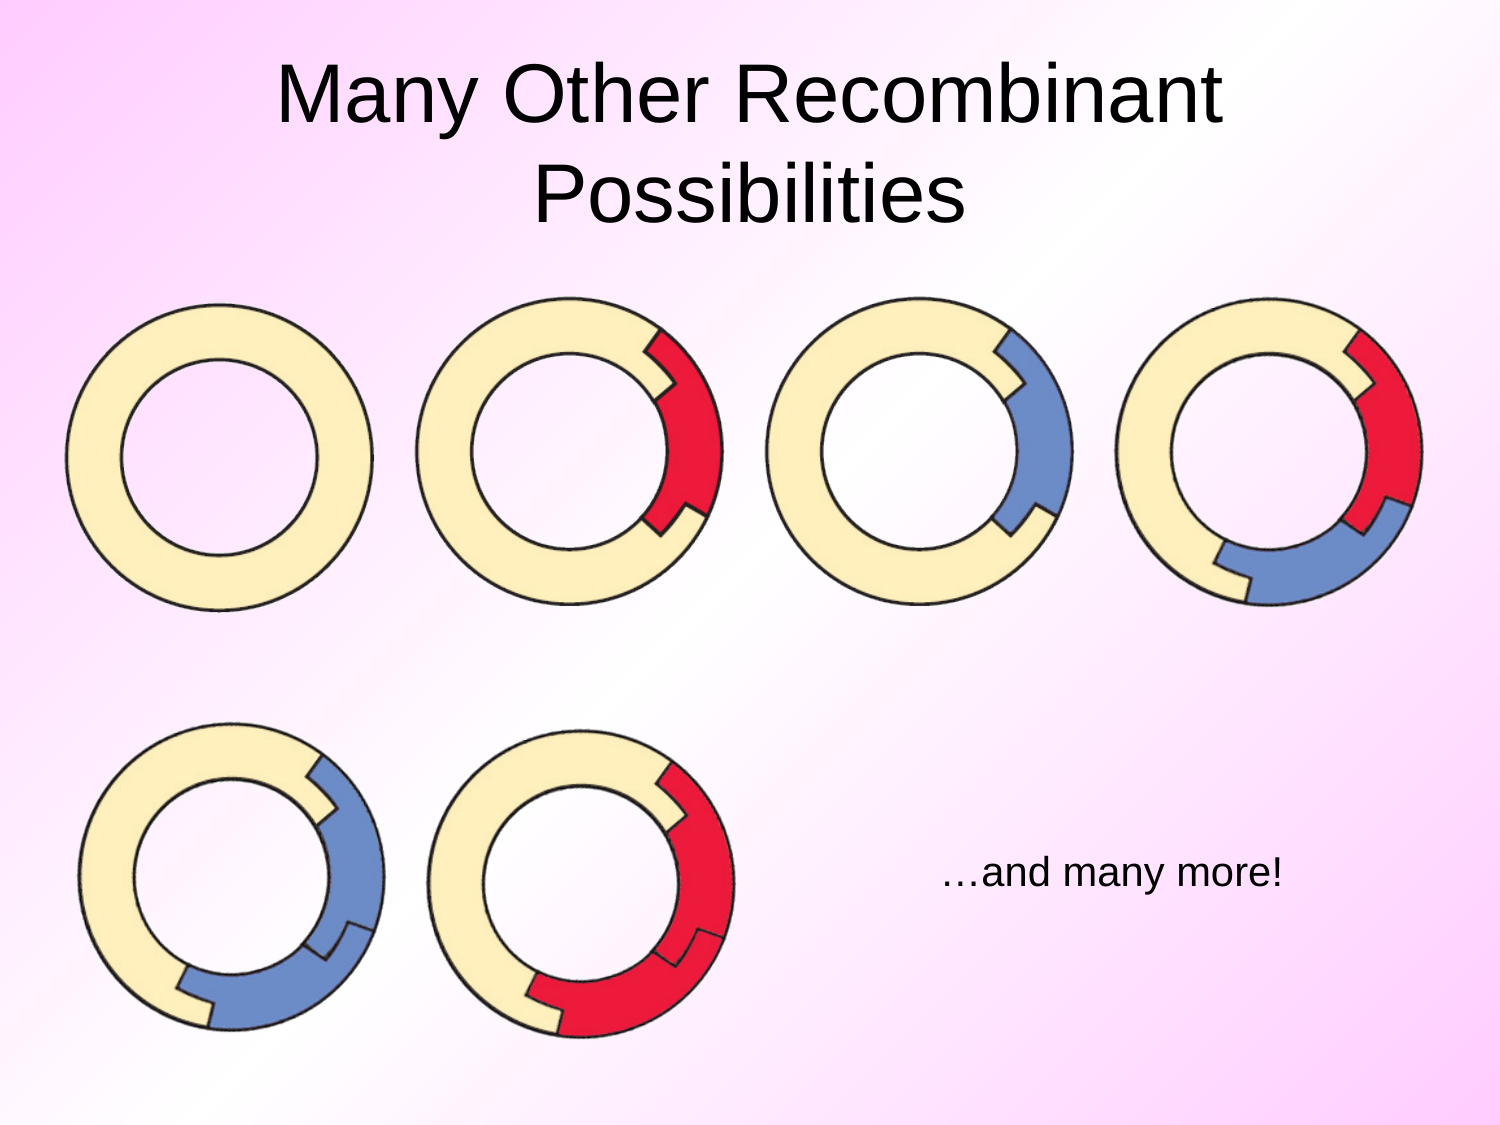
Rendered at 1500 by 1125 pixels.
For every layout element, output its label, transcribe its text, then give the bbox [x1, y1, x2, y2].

picture [37, 274, 1463, 632]
title Many Other Recombinant Possibilities [74, 44, 1426, 233]
text_box …and many more! [924, 837, 1375, 903]
picture [49, 699, 776, 1063]
